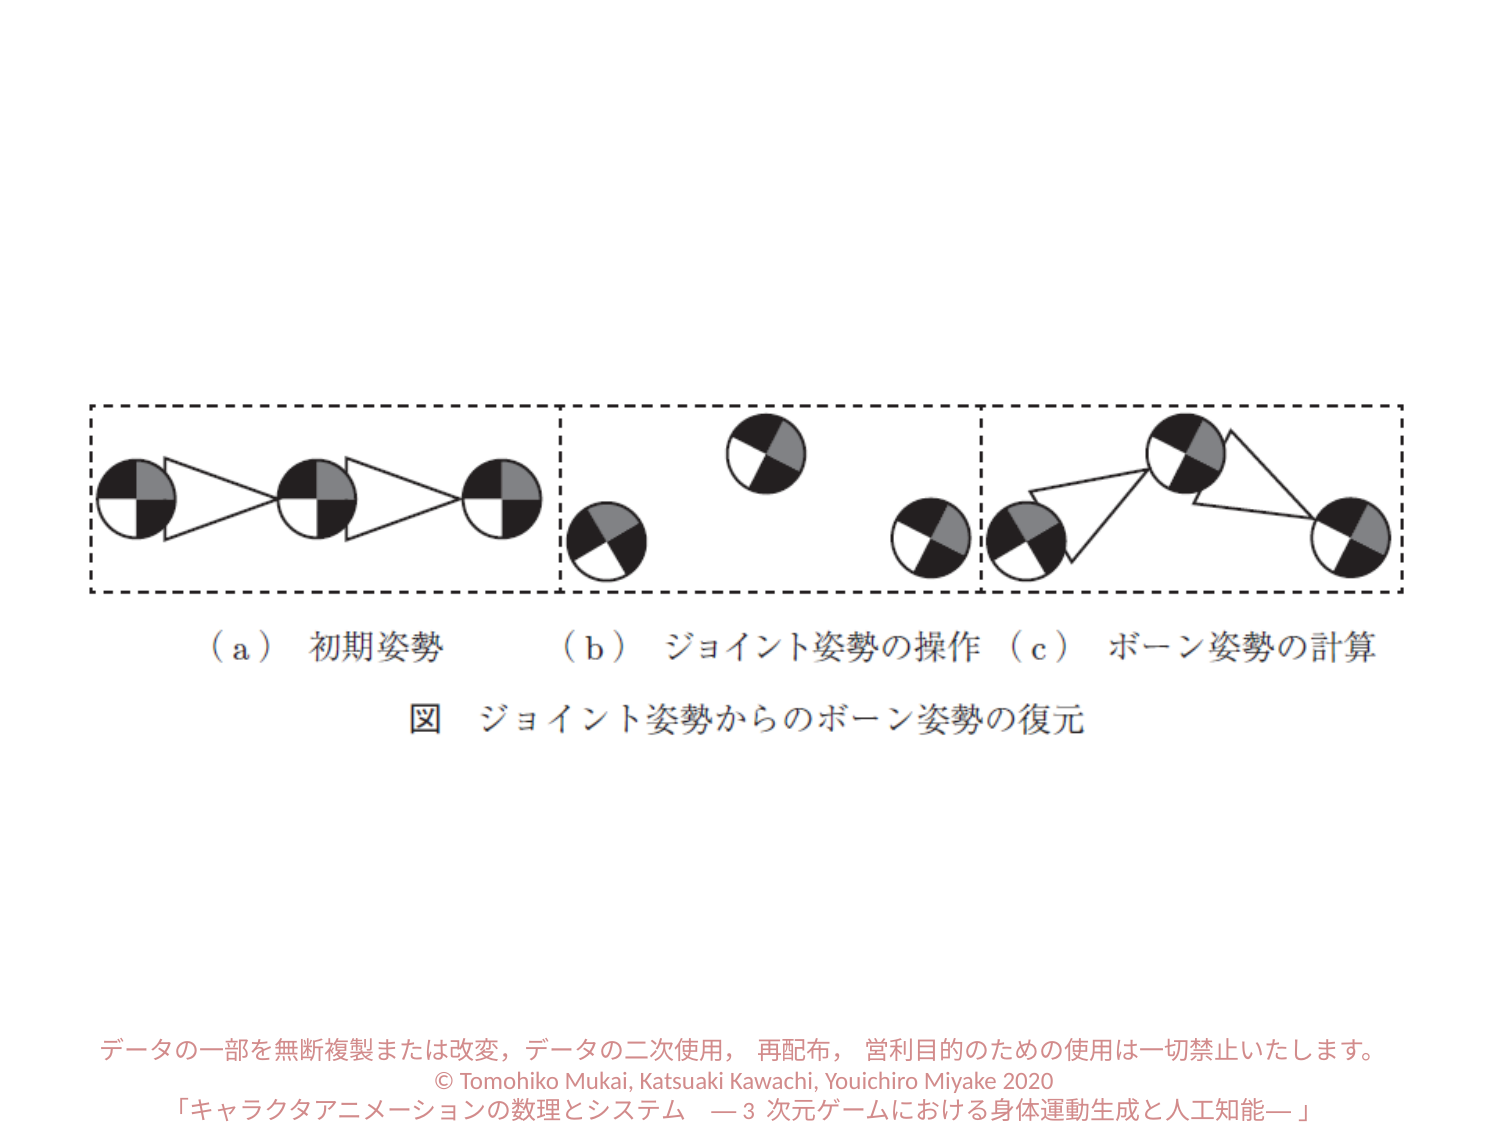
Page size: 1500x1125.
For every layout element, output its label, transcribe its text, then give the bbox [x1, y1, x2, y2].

picture [71, 378, 1429, 747]
footer データの一部を無断複製または改変，データの二次使用， 再配布， 営利目的のための使用は一切禁止いたします。 © Tomohiko Mukai, Katsuaki Kawachi, Youichiro Miyake 2020 「キャラクタアニメーションの数理とシステム ―3 次元ゲームにおける身体運動生成と人工知能― 」 [17, 1035, 1471, 1125]
